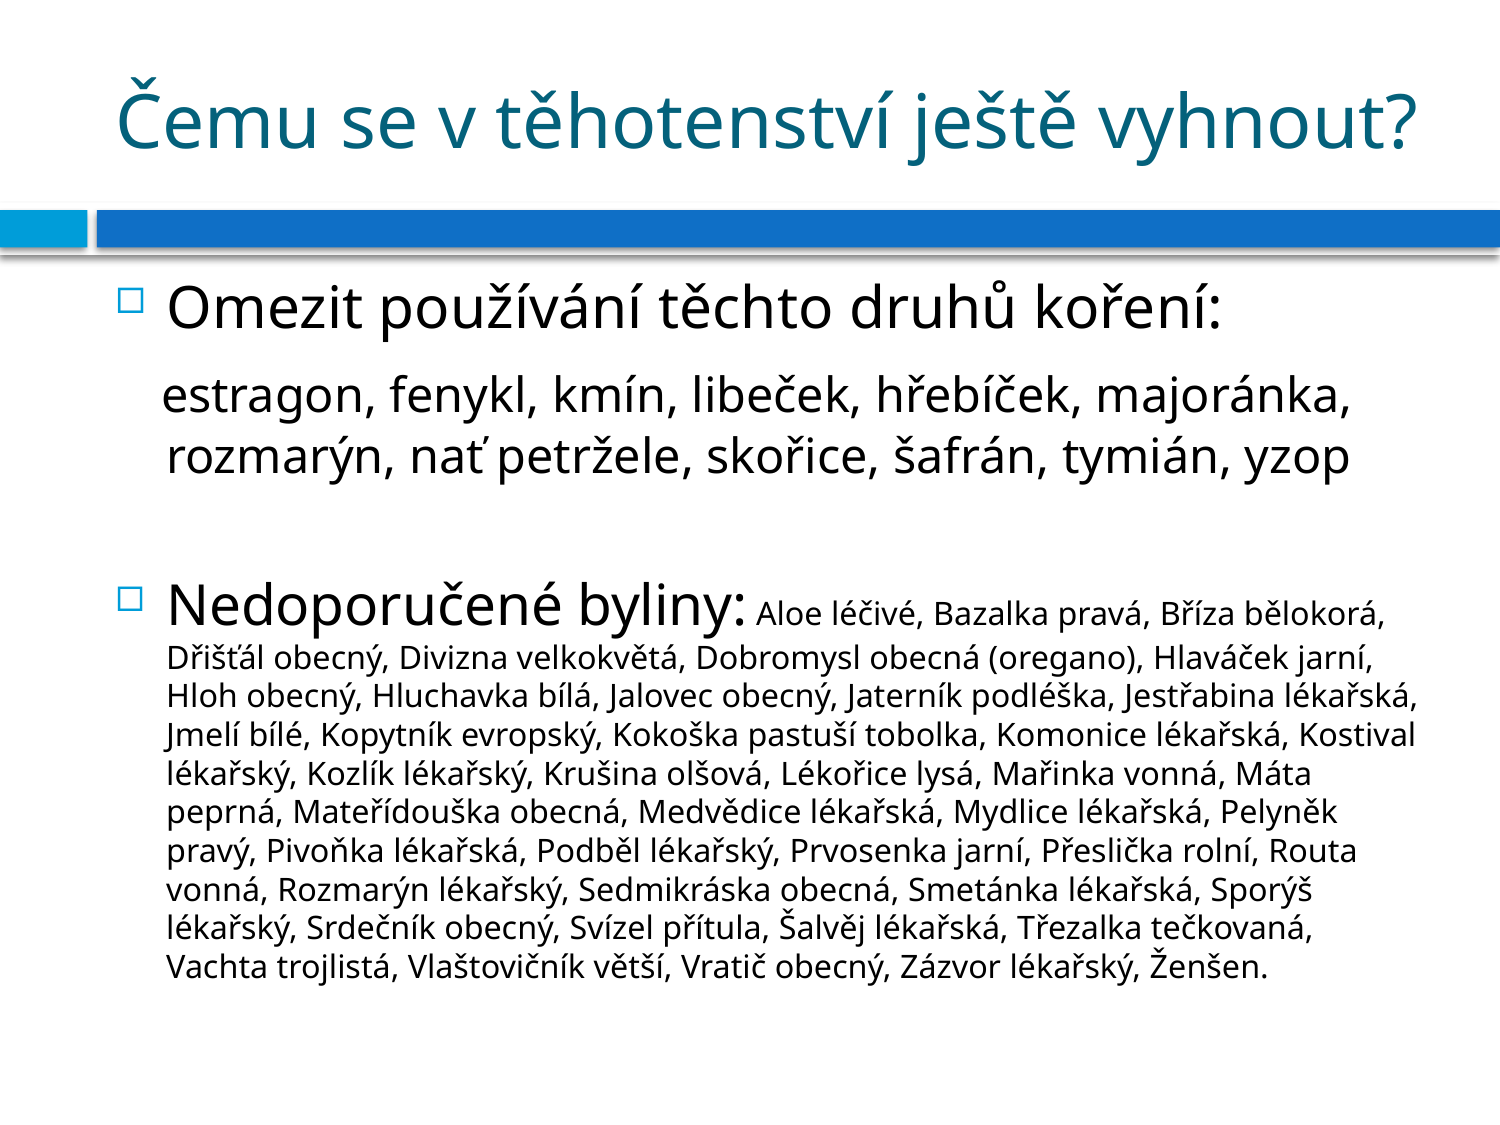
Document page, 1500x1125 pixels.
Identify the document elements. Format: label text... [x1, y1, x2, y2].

title Čemu se v těhotenství ještě vyhnout? [100, 37, 1438, 200]
list Omezit používání těchto druhů koření: estragon, fenykl, kmín, libeček, hřebíček, majoránka, rozmarýn, nať petržele, skořice, šafrán, tymián, yzop Nedoporučené byliny: Aloe léčivé, Bazalka pravá, Bříza bělokorá, Dřišťál obecný, Divizna velkokvětá, Dobromysl obecná (oregano), Hlaváček jarní, Hloh obecný, Hluchavka bílá, Jalovec obecný, Jaterník podléška, Jestřabina lékařská, Jmelí bílé, Kopytník evropský, Kokoška pastuší tobolka, Komonice lékařská, Kostival lékařský, Kozlík lékařský, Krušina olšová, Lékořice lysá, Mařinka vonná, Máta peprná, Mateřídouška obecná, Medvědice lékařská, Mydlice lékařská, Pelyněk pravý, Pivoňka lékařská, Podběl lékařský, Prvosenka jarní, Přeslička rolní, Routa vonná, Rozmarýn lékařský, Sedmikráska obecná, Smetánka lékařská, Sporýš lékařský, Srdečník obecný, Svízel přítula, Šalvěj lékařská, Třezalka tečkovaná, Vachta trojlistá, Vlaštovičník větší, Vratič obecný, Zázvor lékařský, Ženšen. [100, 262, 1438, 1000]
